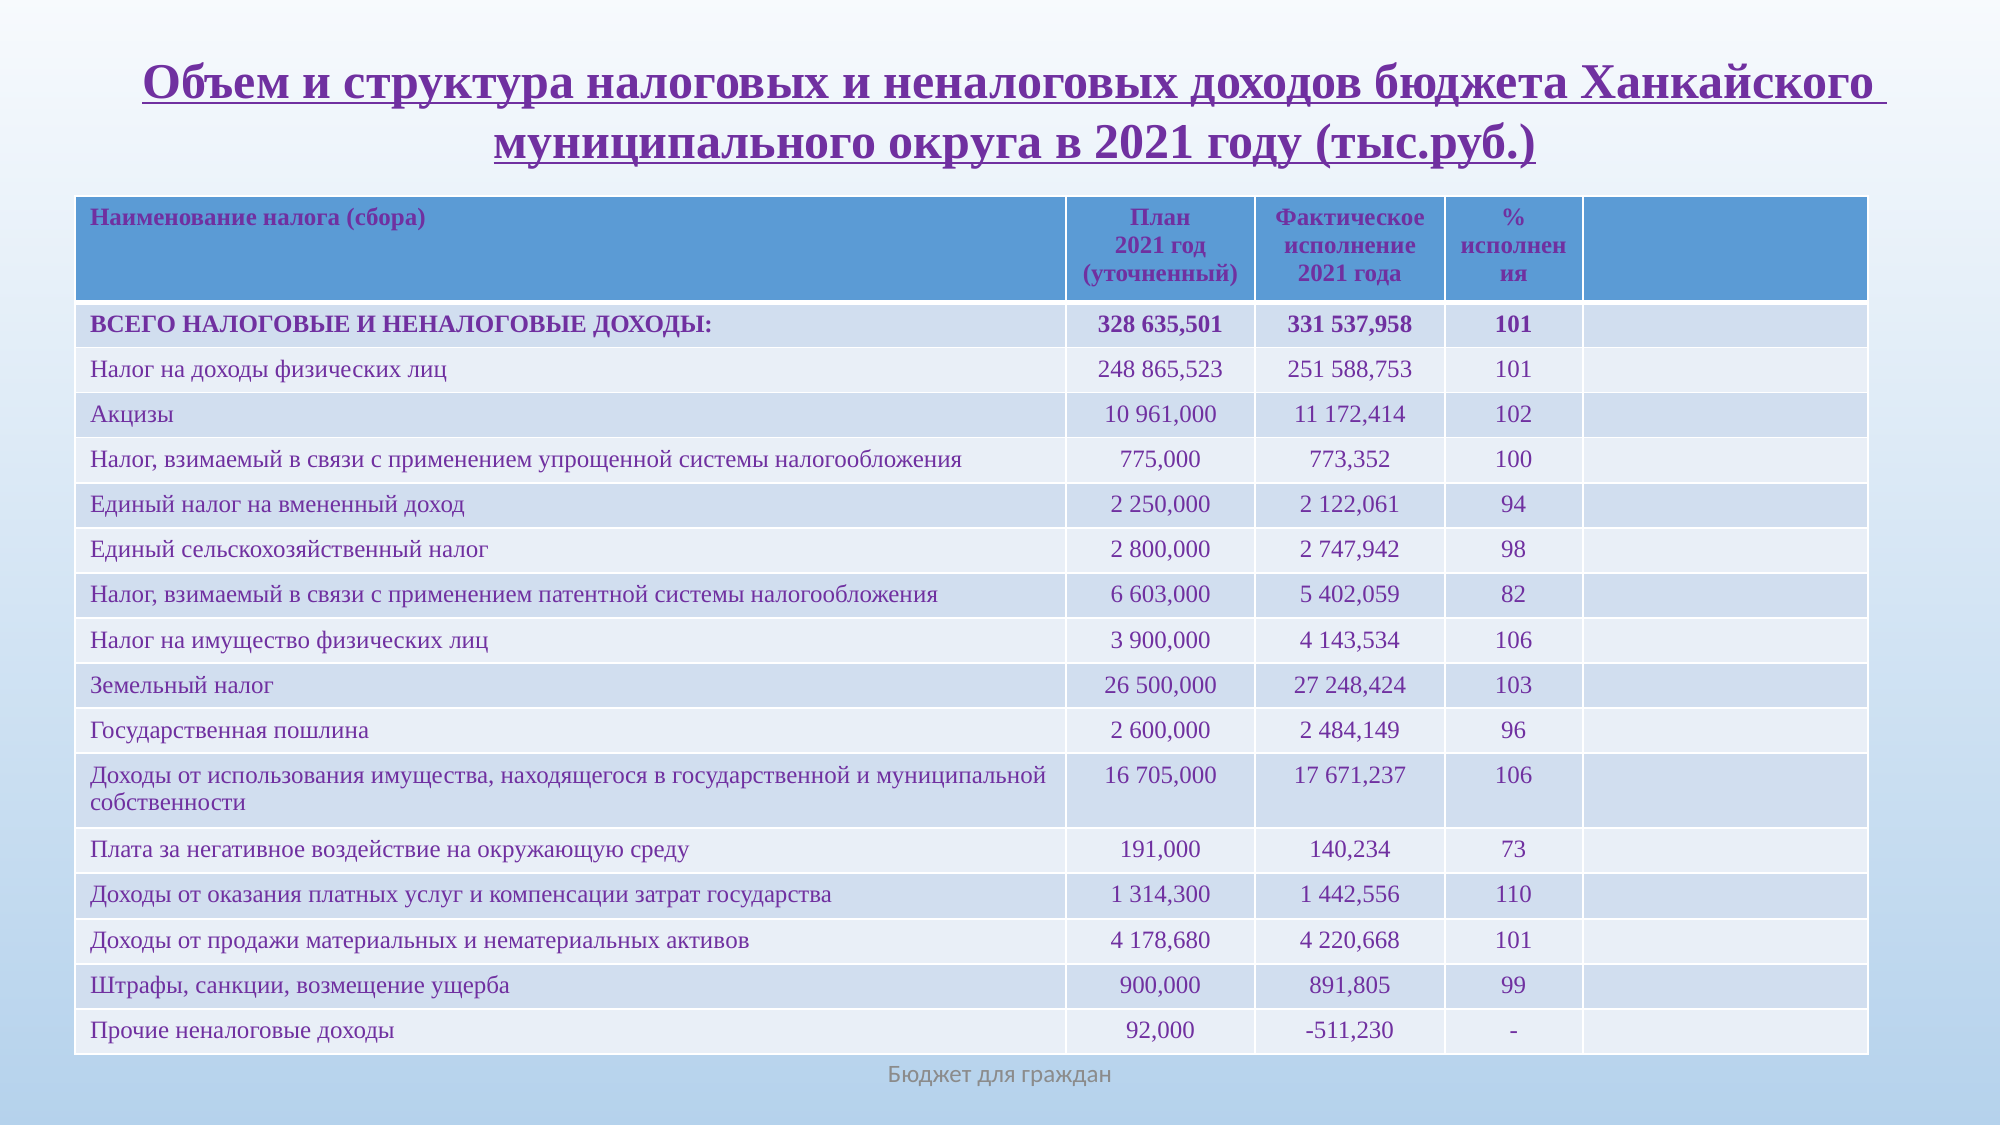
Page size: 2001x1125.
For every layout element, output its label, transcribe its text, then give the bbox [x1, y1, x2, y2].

table_cell [1584, 754, 1867, 827]
table_cell 775,000 [1067, 438, 1254, 482]
table_cell 96 [1446, 709, 1582, 752]
table_cell 900,000 [1067, 965, 1254, 1008]
table_cell 6 603,000 [1067, 574, 1254, 617]
table_cell Государственная пошлина [76, 709, 1065, 752]
table_cell 331 537,958 [1256, 305, 1444, 347]
table_cell [1584, 348, 1867, 392]
table_cell 11 172,414 [1256, 393, 1444, 437]
table_cell 2 600,000 [1067, 709, 1254, 752]
table_cell [1584, 829, 1867, 872]
table_cell 92,000 [1067, 1010, 1254, 1042]
table_cell Прочие неналоговые доходы [76, 1010, 1065, 1053]
table_cell 2 484,149 [1256, 709, 1444, 752]
table_cell [1584, 920, 1867, 963]
table_cell Единый налог на вмененный доход [76, 484, 1065, 527]
table_cell 101 [1446, 348, 1582, 392]
table_cell 106 [1446, 619, 1582, 662]
table_cell [1584, 619, 1867, 662]
table_cell [1584, 874, 1867, 918]
table_header Фактическое исполнение 2021 года [1256, 197, 1444, 300]
table_cell [1584, 574, 1867, 617]
table_header Наименование налога (сбора) [76, 197, 1065, 300]
table_cell -511,230 [1256, 1010, 1444, 1053]
table_header % исполнения [1446, 197, 1582, 300]
table_cell 2 122,061 [1256, 484, 1444, 527]
table_cell Плата за негативное воздействие на окружающую среду [76, 829, 1065, 872]
table_cell 73 [1446, 829, 1582, 872]
table_cell 82 [1446, 574, 1582, 617]
table_cell Штрафы, санкции, возмещение ущерба [76, 965, 1065, 1008]
table_cell 110 [1446, 874, 1582, 918]
table_cell 2 800,000 [1067, 529, 1254, 572]
table_header План 2021 год (уточненный) [1067, 197, 1254, 300]
table_cell [1584, 965, 1867, 1008]
table_cell Налог на имущество физических лиц [76, 619, 1065, 662]
text_box Объем и структура налоговых и неналоговых доходов бюджета Ханкайского муниципального округа в 2021 году (тыс.руб.) [127, 41, 1902, 176]
table_cell 27 248,424 [1256, 664, 1444, 707]
table_cell Налог, взимаемый в связи с применением патентной системы налогообложения [76, 574, 1065, 617]
table_cell [1584, 305, 1867, 347]
table_cell [1584, 1010, 1867, 1053]
table_cell 94 [1446, 484, 1582, 527]
table_cell 3 900,000 [1067, 619, 1254, 662]
table_cell [1584, 393, 1867, 437]
table_cell 101 [1446, 920, 1582, 963]
table_cell [1584, 529, 1867, 572]
table_cell 1 314,300 [1067, 874, 1254, 918]
table_cell 101 [1446, 305, 1582, 347]
table_cell 100 [1446, 438, 1582, 482]
table_cell - [1446, 1010, 1582, 1053]
table_cell 17 671,237 [1256, 754, 1444, 827]
table_cell Налог на доходы физических лиц [76, 348, 1065, 392]
table_cell 98 [1446, 529, 1582, 572]
table_cell 106 [1446, 754, 1582, 827]
table_cell 26 500,000 [1067, 664, 1254, 707]
table_cell 10 961,000 [1067, 393, 1254, 437]
table_cell 248 865,523 [1067, 348, 1254, 392]
table_cell [1584, 664, 1867, 707]
footer Бюджет для граждан [662, 1042, 1338, 1103]
table_cell Единый сельскохозяйственный налог [76, 529, 1065, 572]
table_cell 191,000 [1067, 829, 1254, 872]
table_cell Доходы от оказания платных услуг и компенсации затрат государства [76, 874, 1065, 918]
table_cell 103 [1446, 664, 1582, 707]
table_cell 2 747,942 [1256, 529, 1444, 572]
table_cell 4 143,534 [1256, 619, 1444, 662]
table_cell 16 705,000 [1067, 754, 1254, 827]
table_cell 1 442,556 [1256, 874, 1444, 918]
table_cell 251 588,753 [1256, 348, 1444, 392]
table_cell 4 220,668 [1256, 920, 1444, 963]
table_cell [1584, 484, 1867, 527]
table_cell Доходы от продажи материальных и нематериальных активов [76, 920, 1065, 963]
table_cell 140,234 [1256, 829, 1444, 872]
table_cell [1584, 438, 1867, 482]
table_header [1584, 197, 1867, 300]
table_cell 4 178,680 [1067, 920, 1254, 963]
table_cell Акцизы [76, 393, 1065, 437]
table_cell Доходы от использования имущества, находящегося в государственной и муниципальной собственности [76, 754, 1065, 827]
table_cell ВСЕГО НАЛОГОВЫЕ И НЕНАЛОГОВЫЕ ДОХОДЫ: [76, 305, 1065, 347]
table_cell 328 635,501 [1067, 305, 1254, 347]
table_cell 2 250,000 [1067, 484, 1254, 527]
table_cell 891,805 [1256, 965, 1444, 1008]
table_cell 102 [1446, 393, 1582, 437]
table_cell Земельный налог [76, 664, 1065, 707]
table_cell [1584, 709, 1867, 752]
table_cell 99 [1446, 965, 1582, 1008]
table_cell Налог, взимаемый в связи с применением упрощенной системы налогообложения [76, 438, 1065, 482]
table_cell 773,352 [1256, 438, 1444, 482]
table_cell 5 402,059 [1256, 574, 1444, 617]
